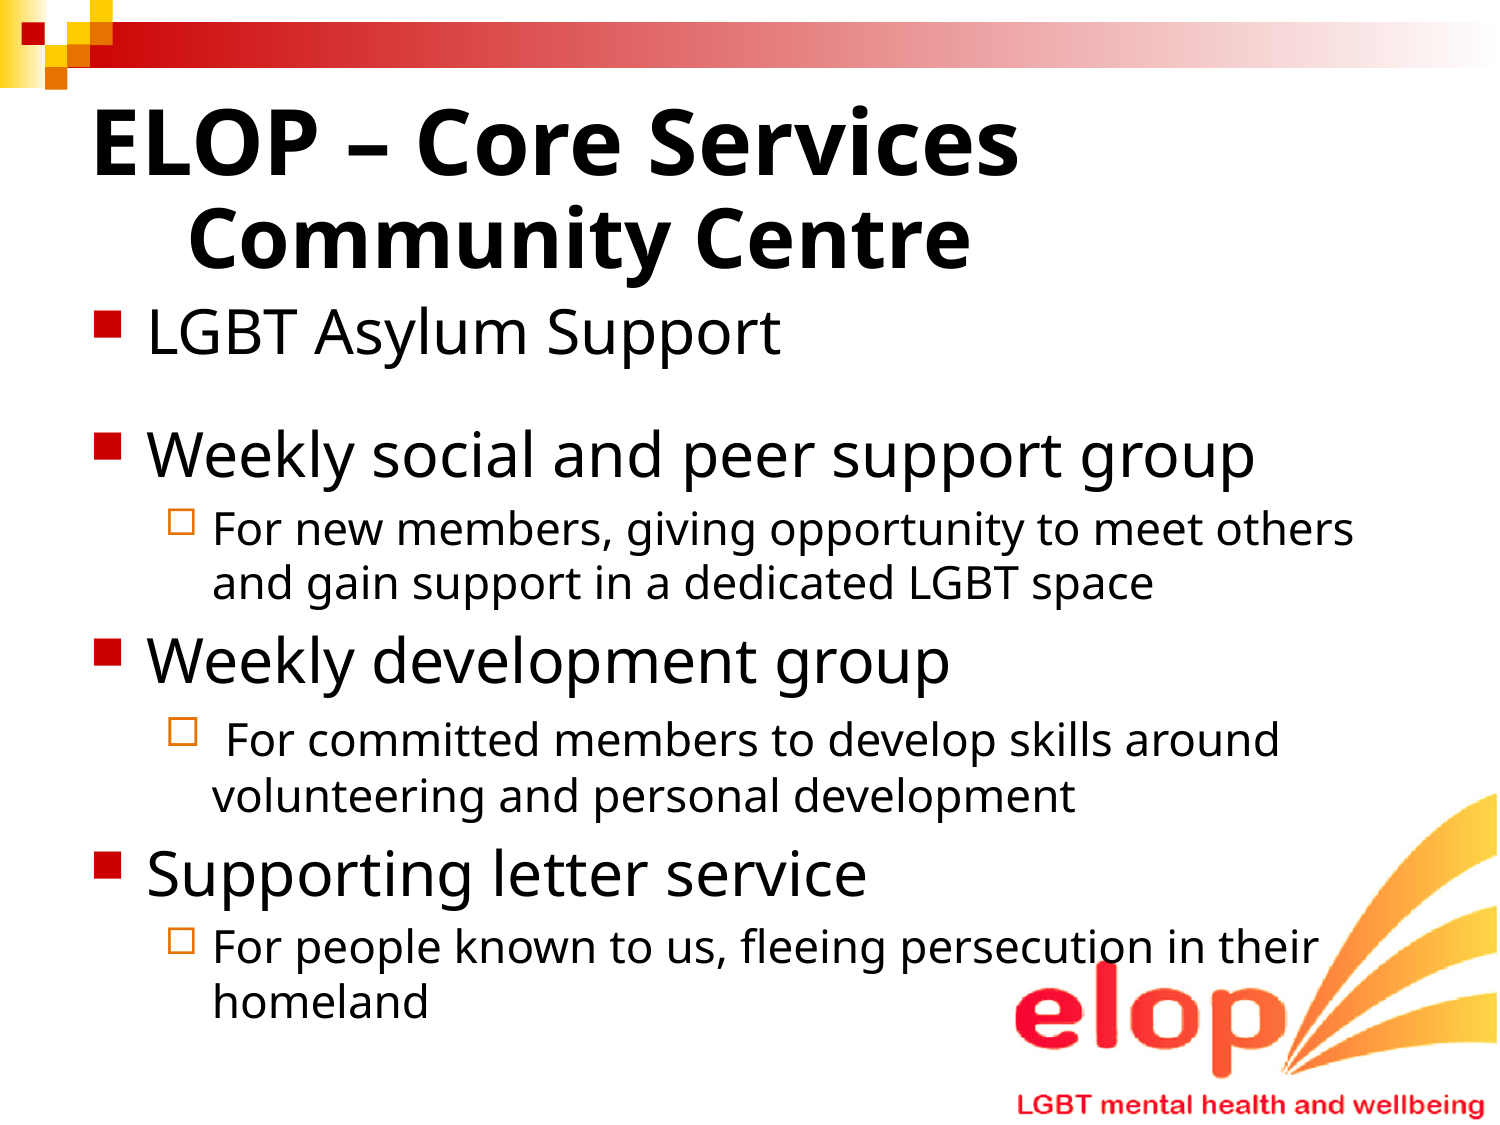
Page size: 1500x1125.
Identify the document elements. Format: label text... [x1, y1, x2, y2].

text_box ELOP – Core Services [74, 42, 1425, 235]
title Community Centre [171, 235, 1388, 290]
list LGBT Asylum Support Weekly social and peer support group For new members, giving opportunity to meet others and gain support in a dedicated LGBT space Weekly development group For committed members to develop skills around volunteering and personal development Supporting letter service For people known to us, fleeing persecution in their homeland [75, 290, 1453, 1030]
picture [1009, 786, 1499, 1125]
